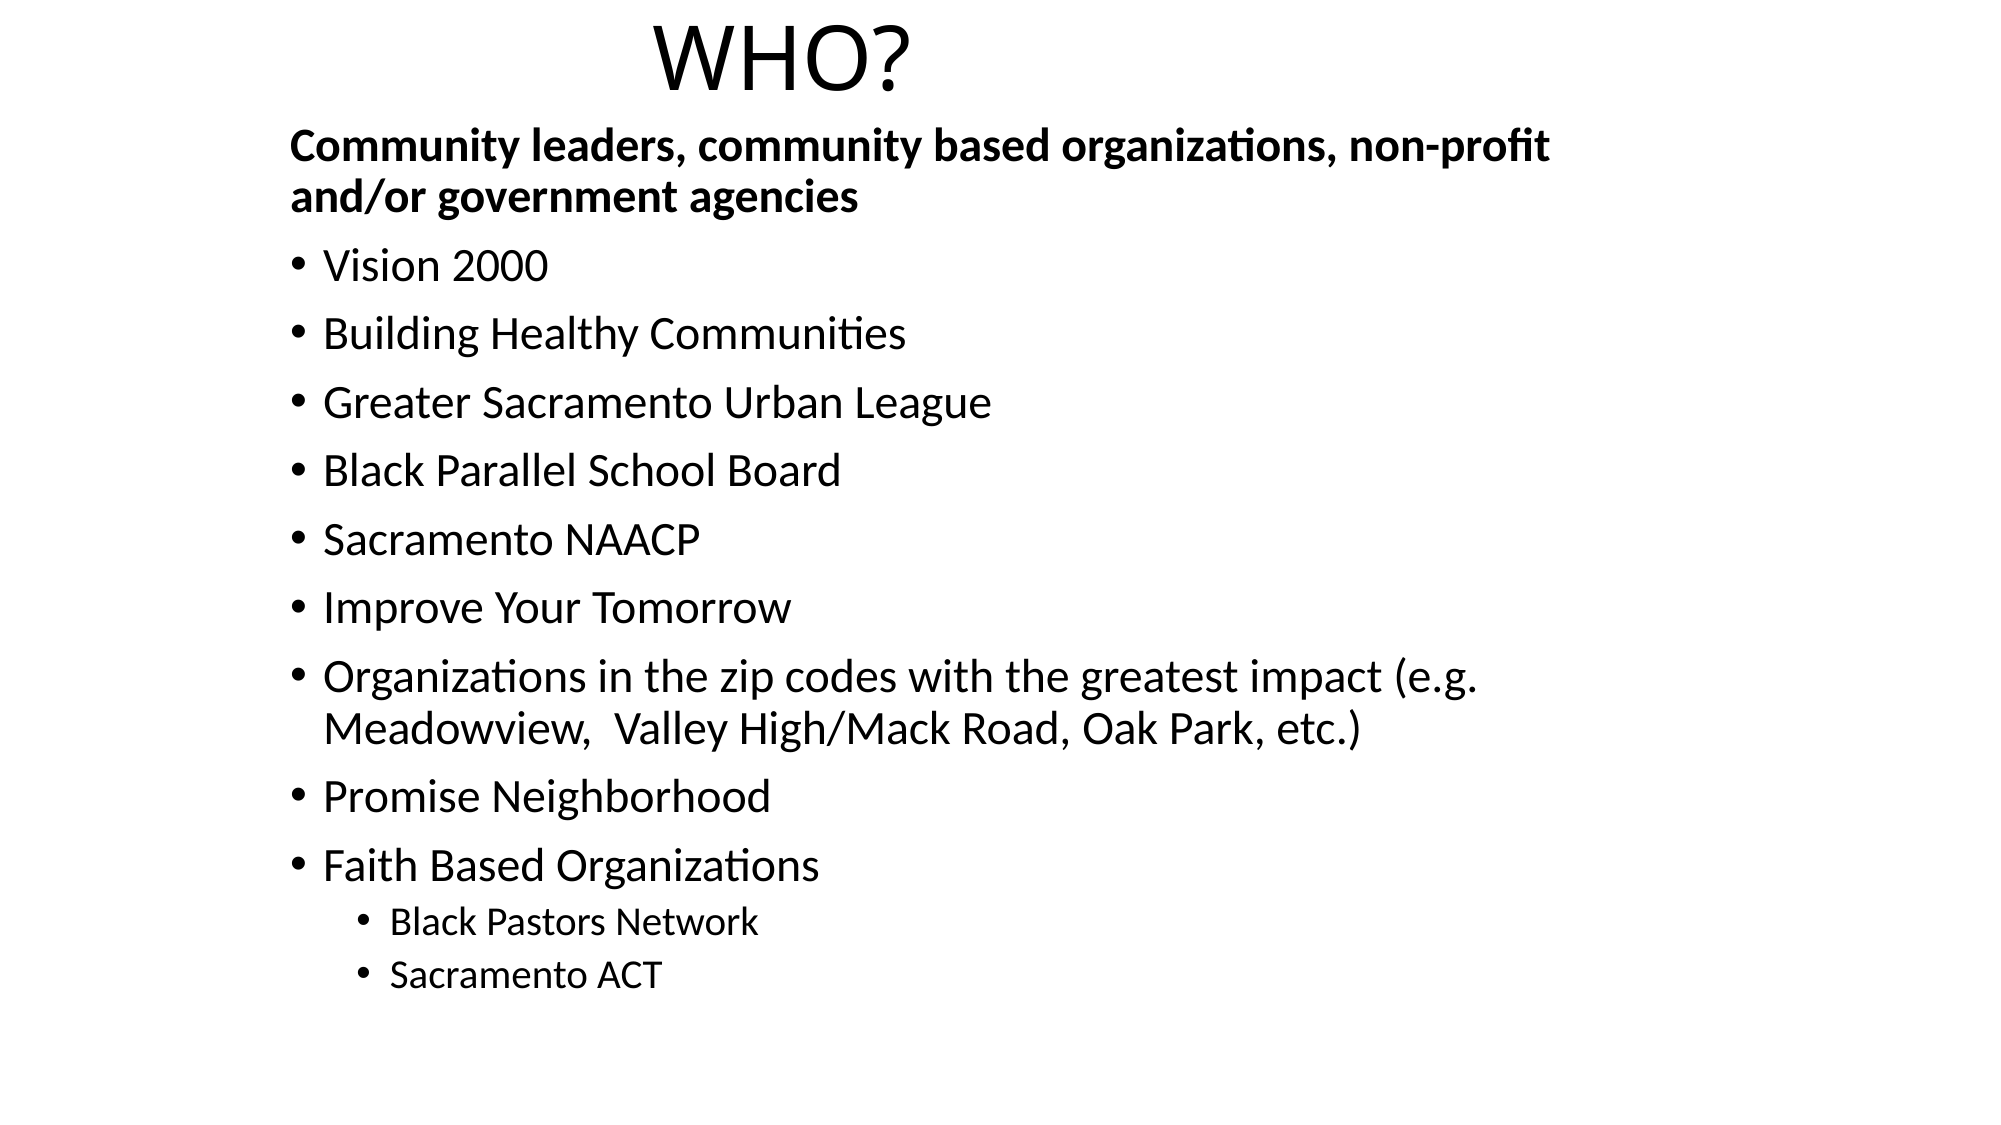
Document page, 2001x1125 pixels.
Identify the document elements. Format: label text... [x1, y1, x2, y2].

list Community leaders, community based organizations, non-profit and/or government agencies Vision 2000 Building Healthy Communities Greater Sacramento Urban League Black Parallel School Board Sacramento NAACP Improve Your Tomorrow Organizations in the zip codes with the greatest impact (e.g. Meadowview, Valley High/Mack Road, Oak Park, etc.) Promise Neighborhood Faith Based Organizations Black Pastors Network Sacramento ACT [275, 112, 1675, 1005]
title WHO? [637, 5, 1325, 112]
